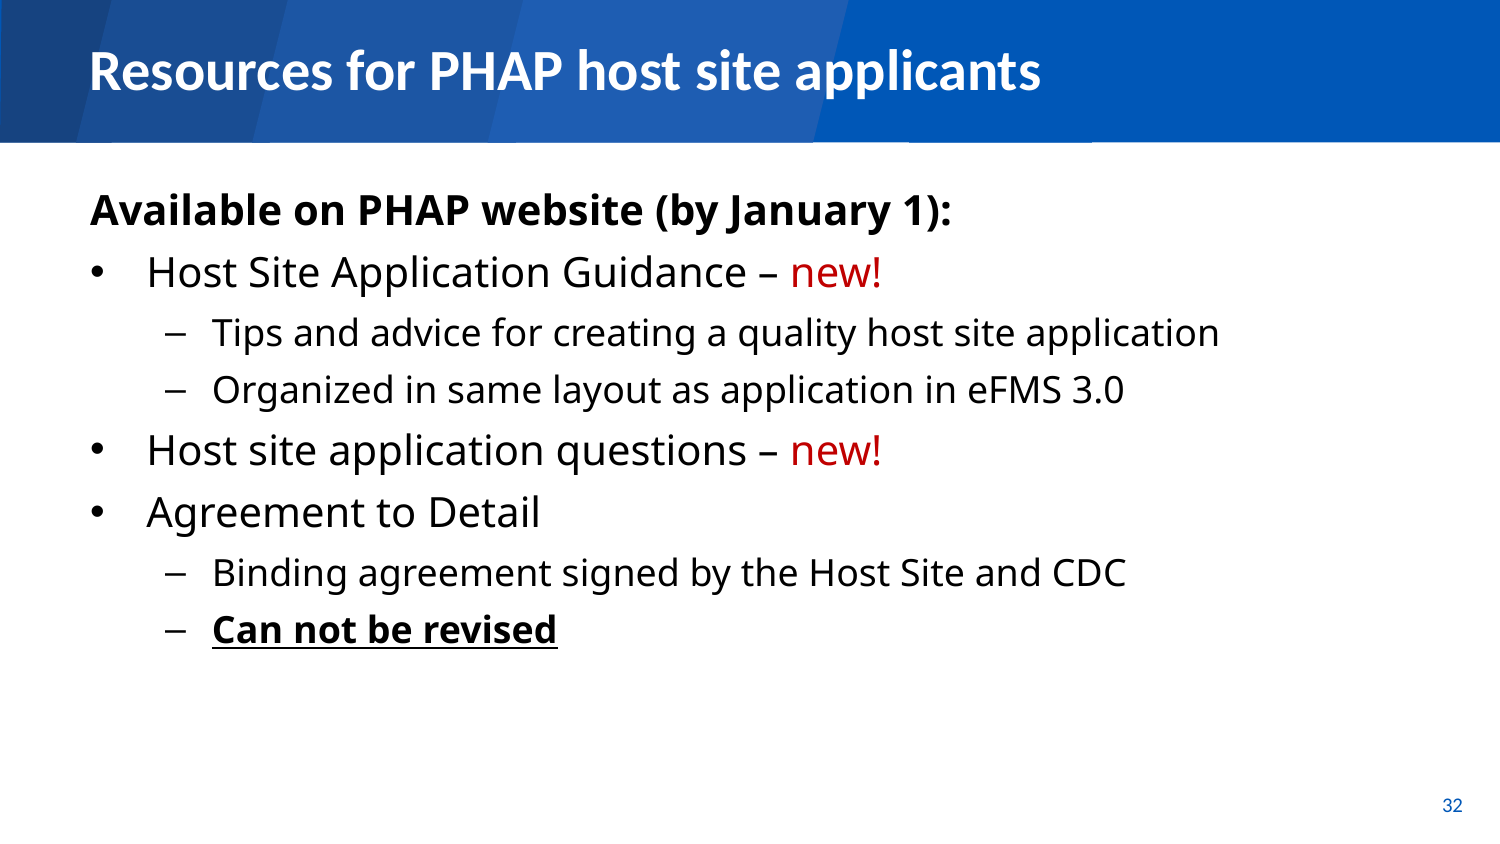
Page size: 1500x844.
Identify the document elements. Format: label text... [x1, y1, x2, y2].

slide_number 32 [1140, 782, 1479, 828]
list Available on PHAP website (by January 1): Host Site Application Guidance – new! Tips and advice for creating a quality host site application Organized in same layout as application in eFMS 3.0 Host site application questions – new! Agreement to Detail Binding agreement signed by the Host Site and CDC Can not be revised [75, 176, 1332, 800]
title Resources for PHAP host site applicants [75, 0, 1425, 141]
